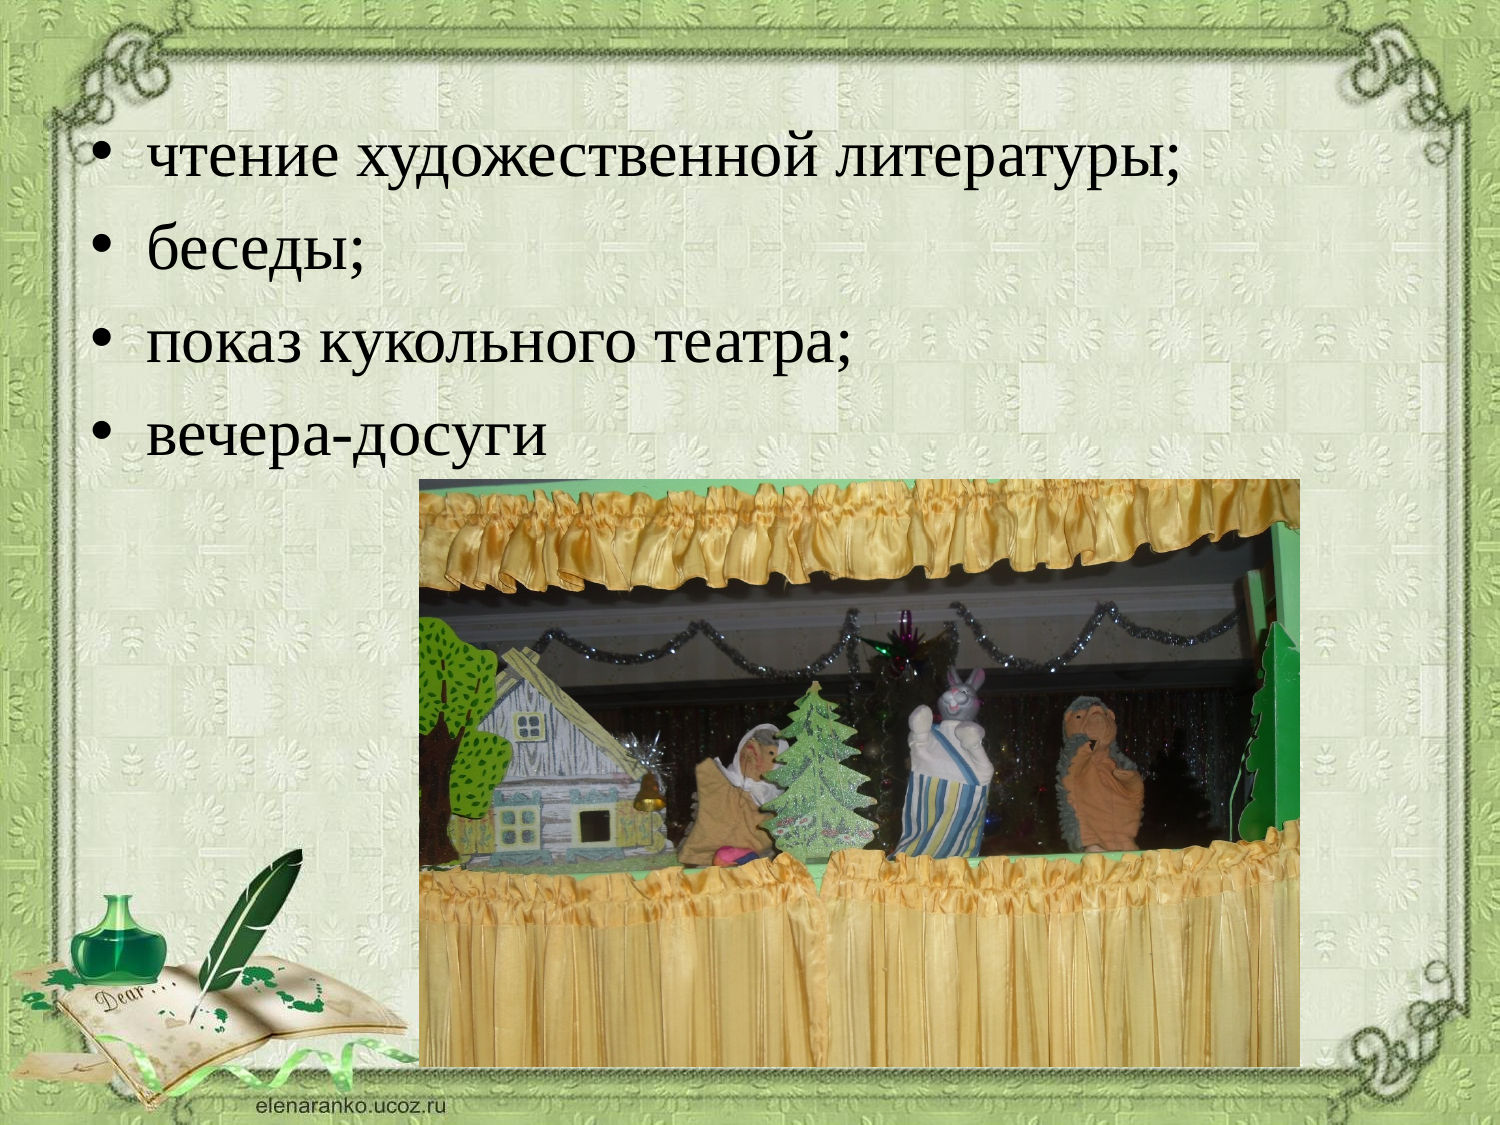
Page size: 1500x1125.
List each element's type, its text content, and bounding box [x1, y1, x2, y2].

list чтение художественной литературы; беседы; показ кукольного театра; вечера-досуги [75, 101, 1425, 1005]
picture [0, 0, 1500, 1125]
